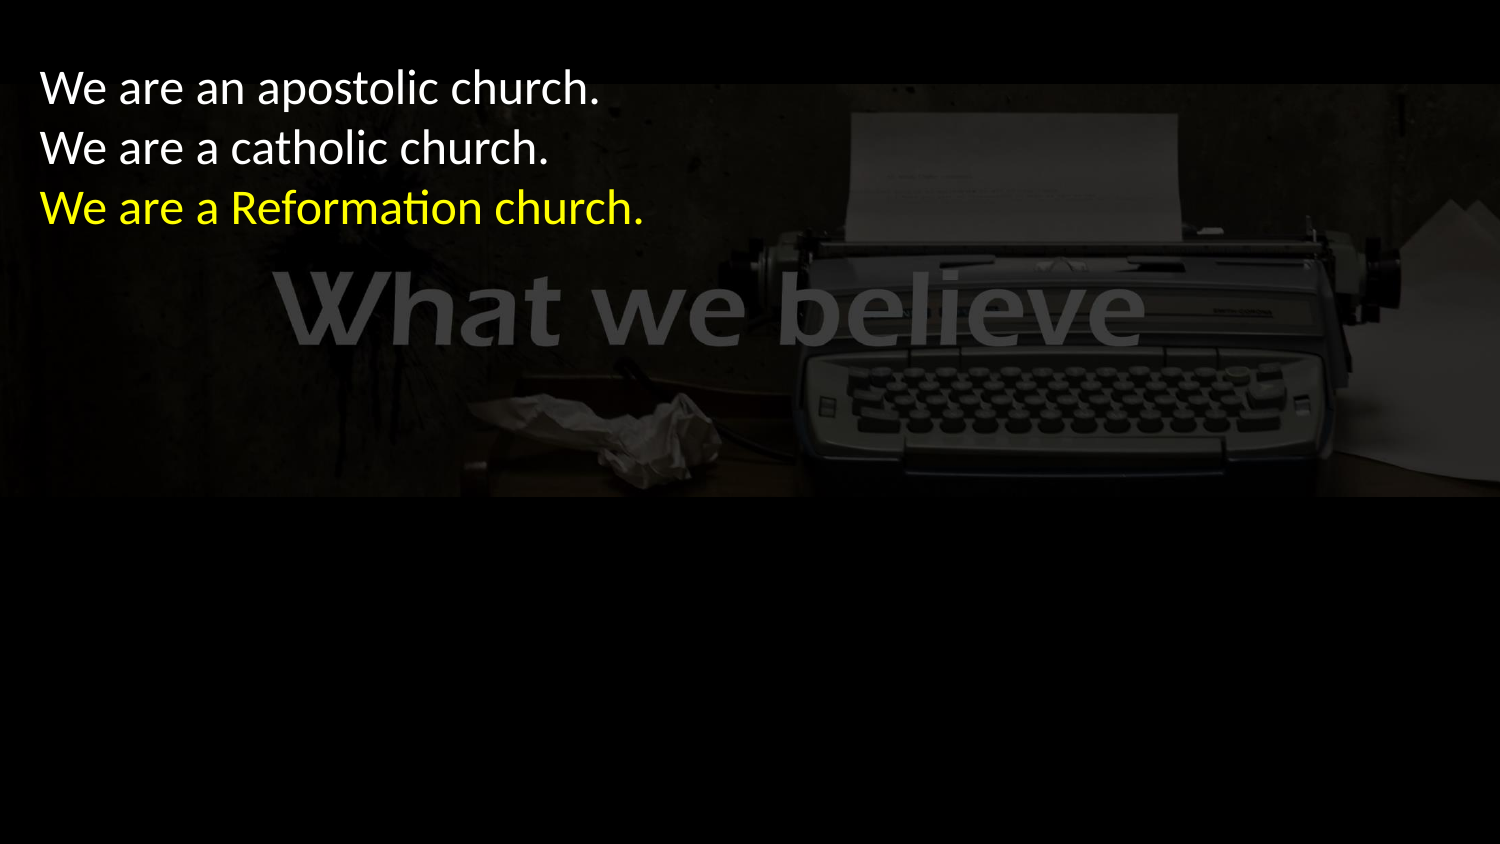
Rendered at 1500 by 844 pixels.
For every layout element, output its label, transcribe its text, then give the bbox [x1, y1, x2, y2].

picture [0, 84, 1500, 498]
text_box We are an apostolic church. We are a catholic church. We are a Reformation church. [24, 46, 1450, 82]
